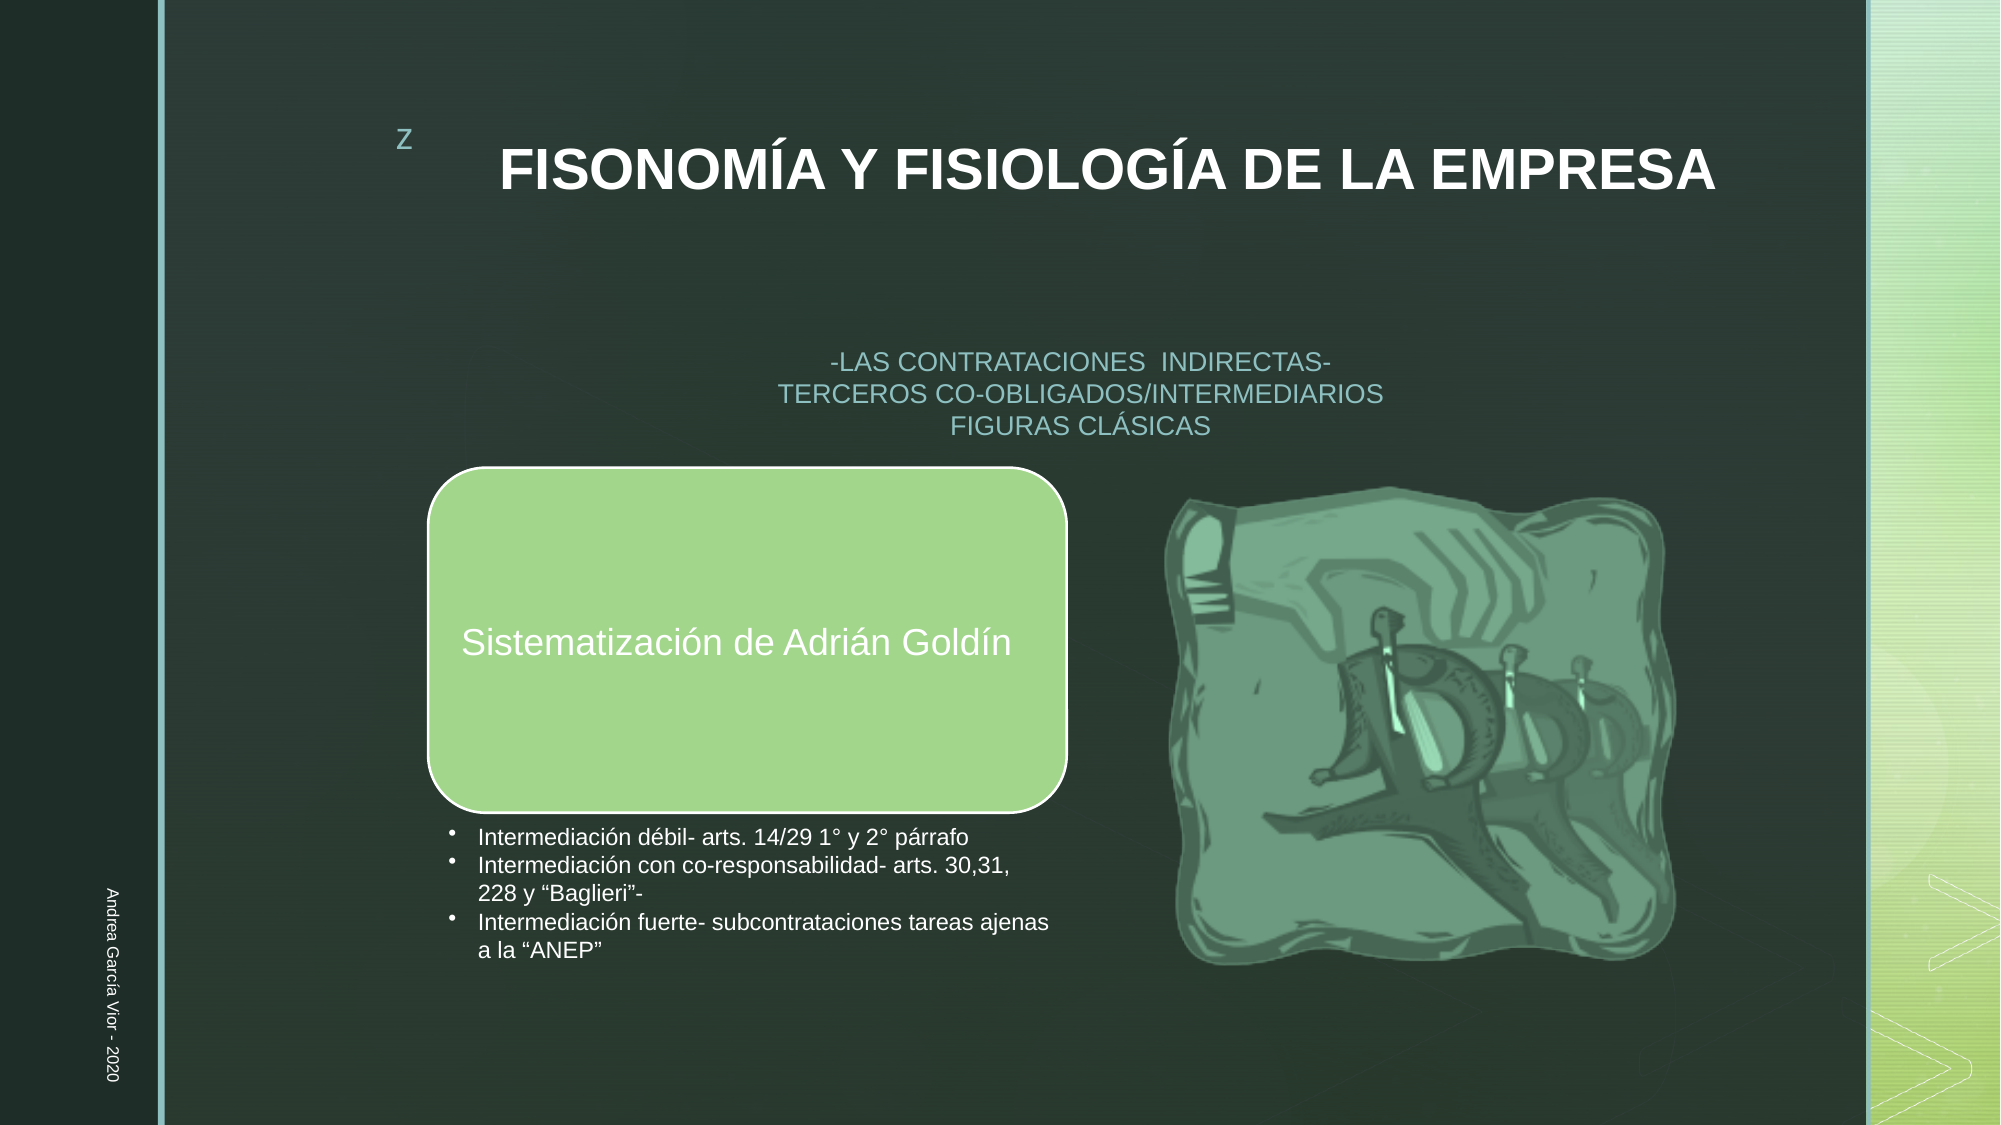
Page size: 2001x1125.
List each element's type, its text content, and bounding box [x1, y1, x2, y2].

footer Andrea García Vior - 2020 [101, 132, 131, 1098]
picture [1871, 0, 2001, 1125]
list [1158, 480, 1683, 972]
list -LAS CONTRATACIONES INDIRECTAS- TERCEROS CO-OBLIGADOS/INTERMEDIARIOS FIGURAS CLÁSICAS [428, 336, 1734, 454]
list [427, 467, 1067, 972]
title FISONOMÍA Y FISIOLOGÍA DE LA EMPRESA [428, 132, 1734, 309]
